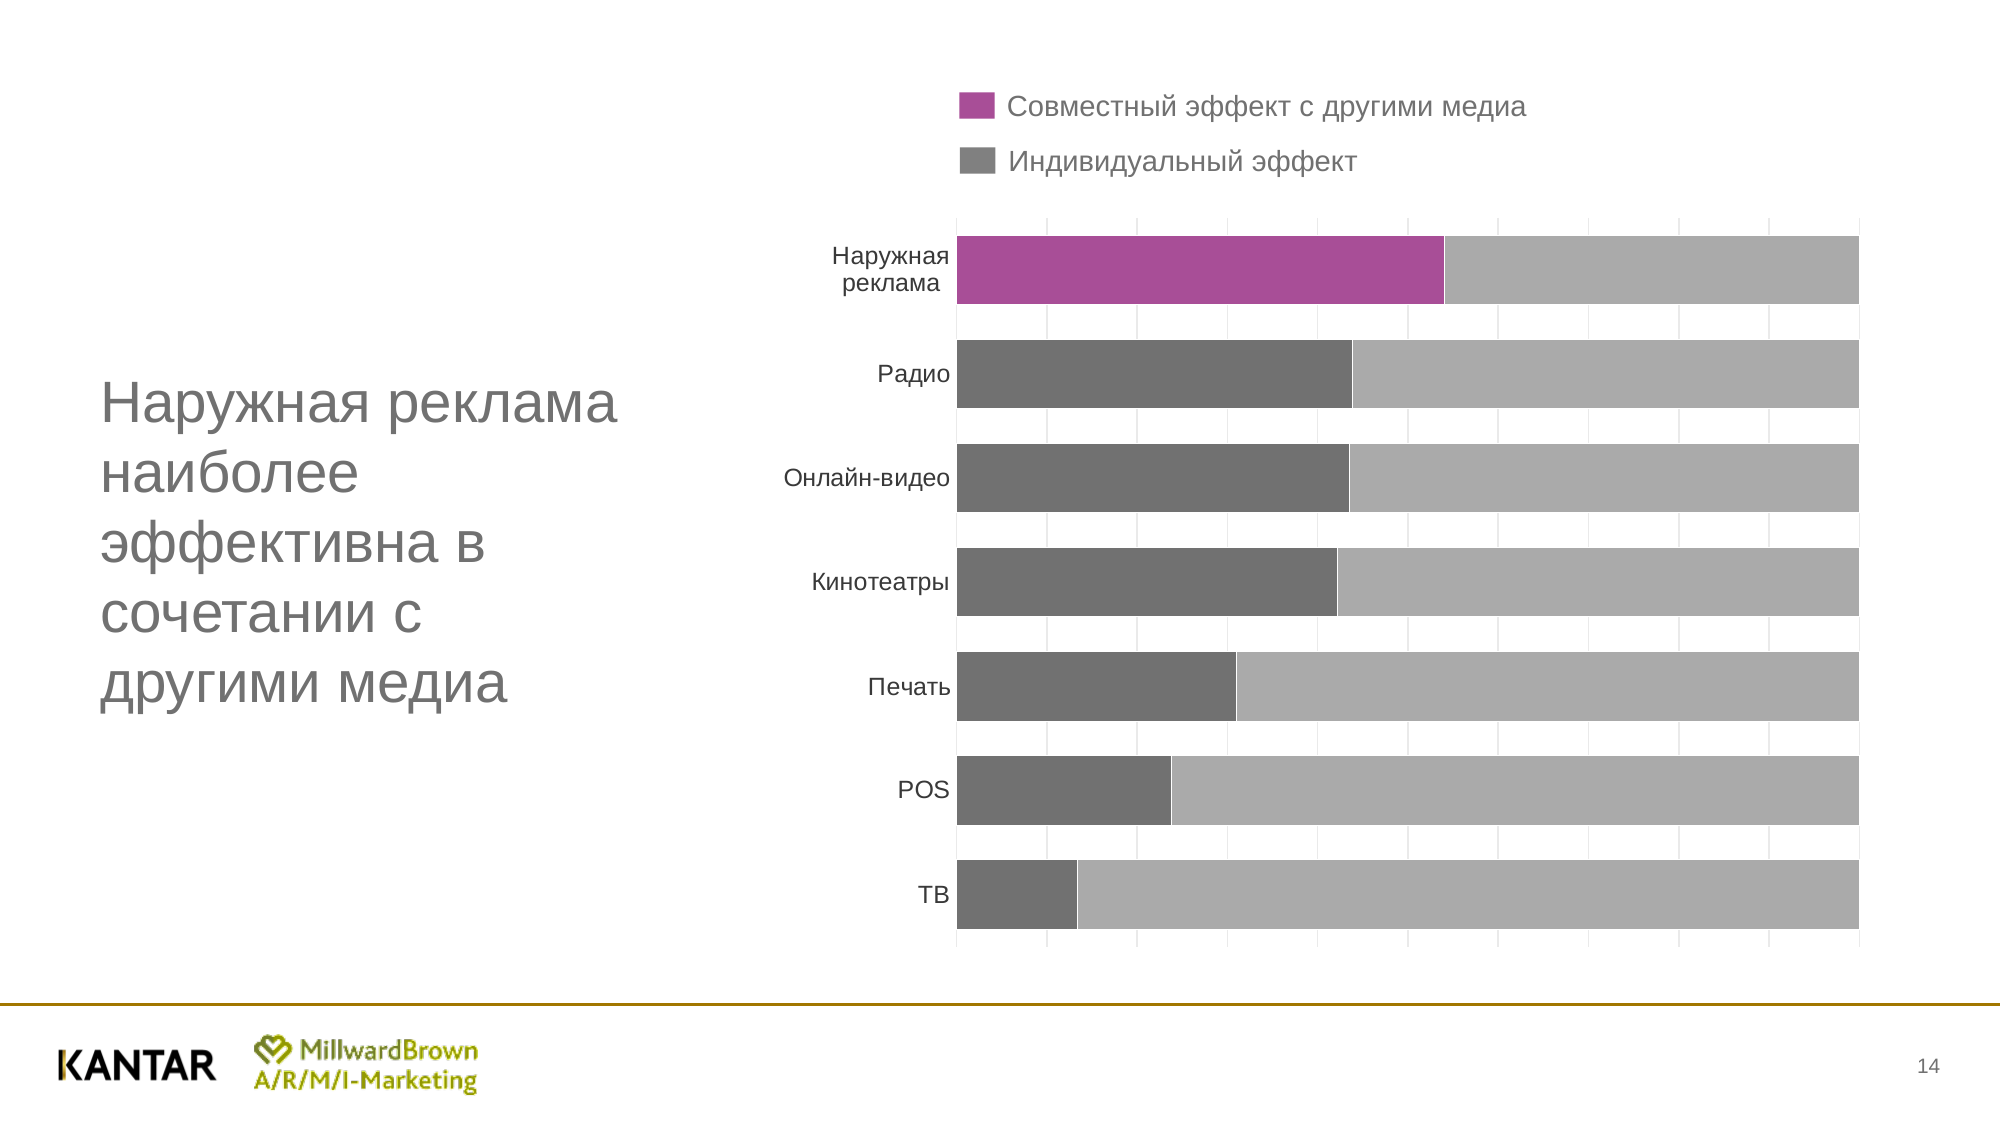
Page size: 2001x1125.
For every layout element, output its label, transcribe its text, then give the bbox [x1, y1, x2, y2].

picture [48, 1033, 759, 1098]
list Наружная реклама наиболее эффективна в сочетании с другими медиа [100, 363, 625, 734]
slide_number 14 [1780, 1048, 1941, 1082]
text_box [958, 91, 996, 118]
chart [760, 118, 1883, 988]
text_box Совместный эффект с другими медиа [992, 80, 1818, 118]
